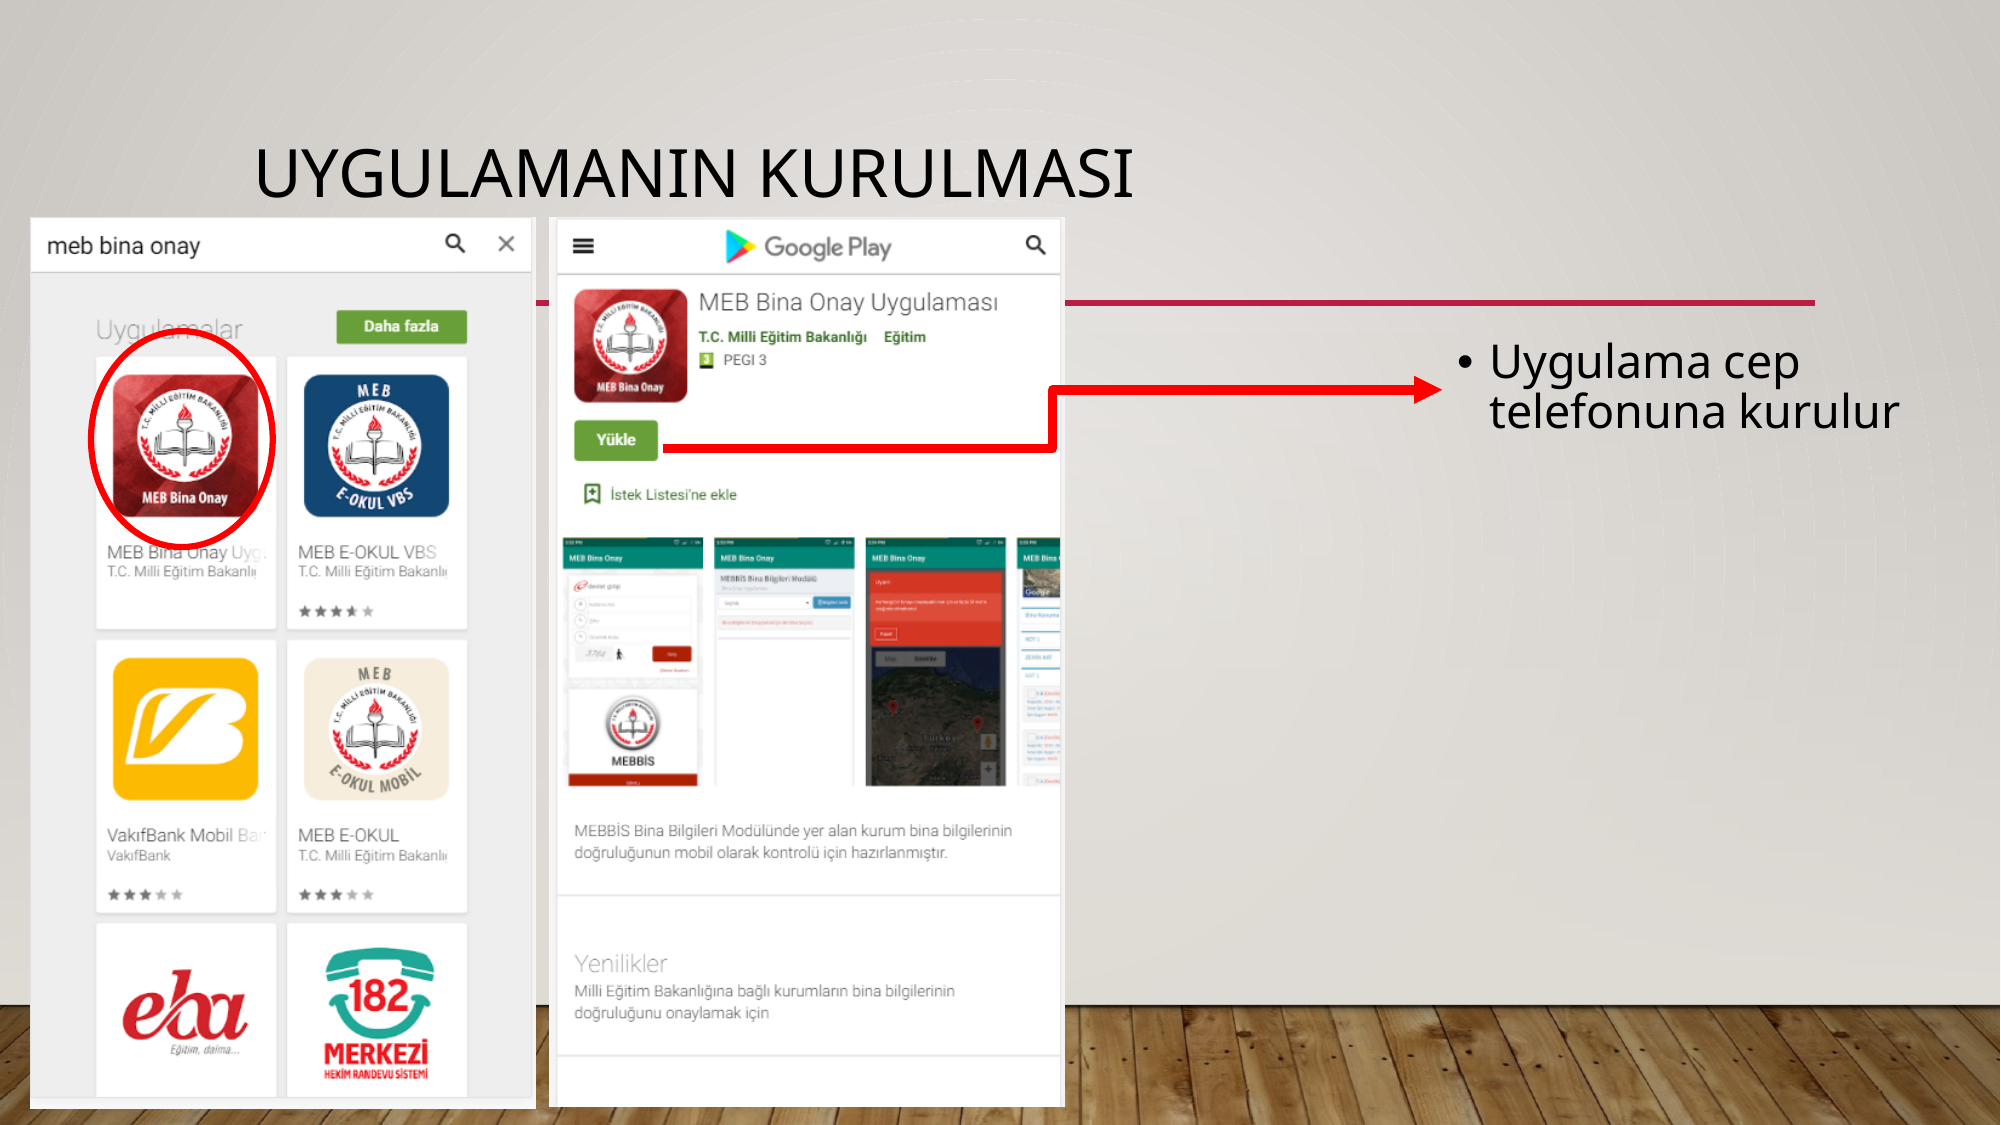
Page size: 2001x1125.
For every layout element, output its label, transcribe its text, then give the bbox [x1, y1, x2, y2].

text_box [662, 389, 1443, 449]
picture [0, 217, 2000, 1125]
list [29, 217, 536, 1109]
title Uygulamanın Kurulması [238, 131, 1814, 305]
text_box Uygulama cep telefonuna kurulur [1442, 331, 2000, 449]
